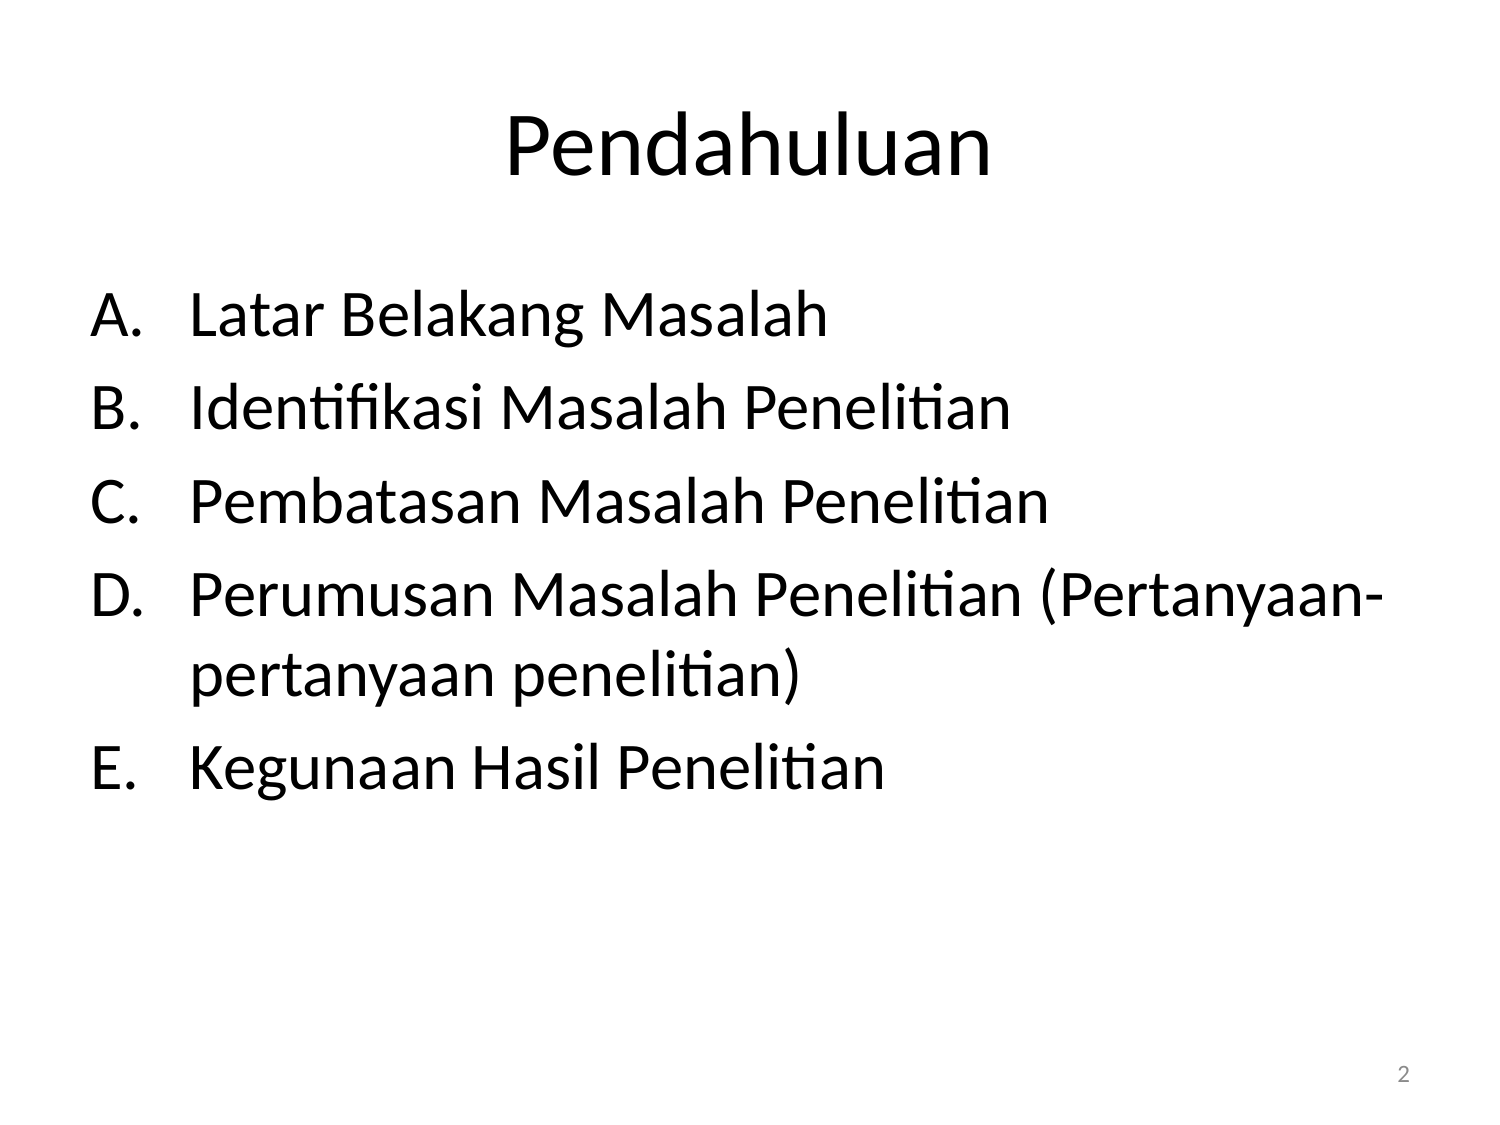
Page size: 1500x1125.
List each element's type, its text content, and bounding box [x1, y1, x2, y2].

list Latar Belakang Masalah Identifikasi Masalah Penelitian Pembatasan Masalah Penelitian Perumusan Masalah Penelitian (Pertanyaan-pertanyaan penelitian) Kegunaan Hasil Penelitian [75, 262, 1425, 1005]
title Pendahuluan [75, 45, 1425, 233]
slide_number 2 [1074, 1042, 1425, 1103]
